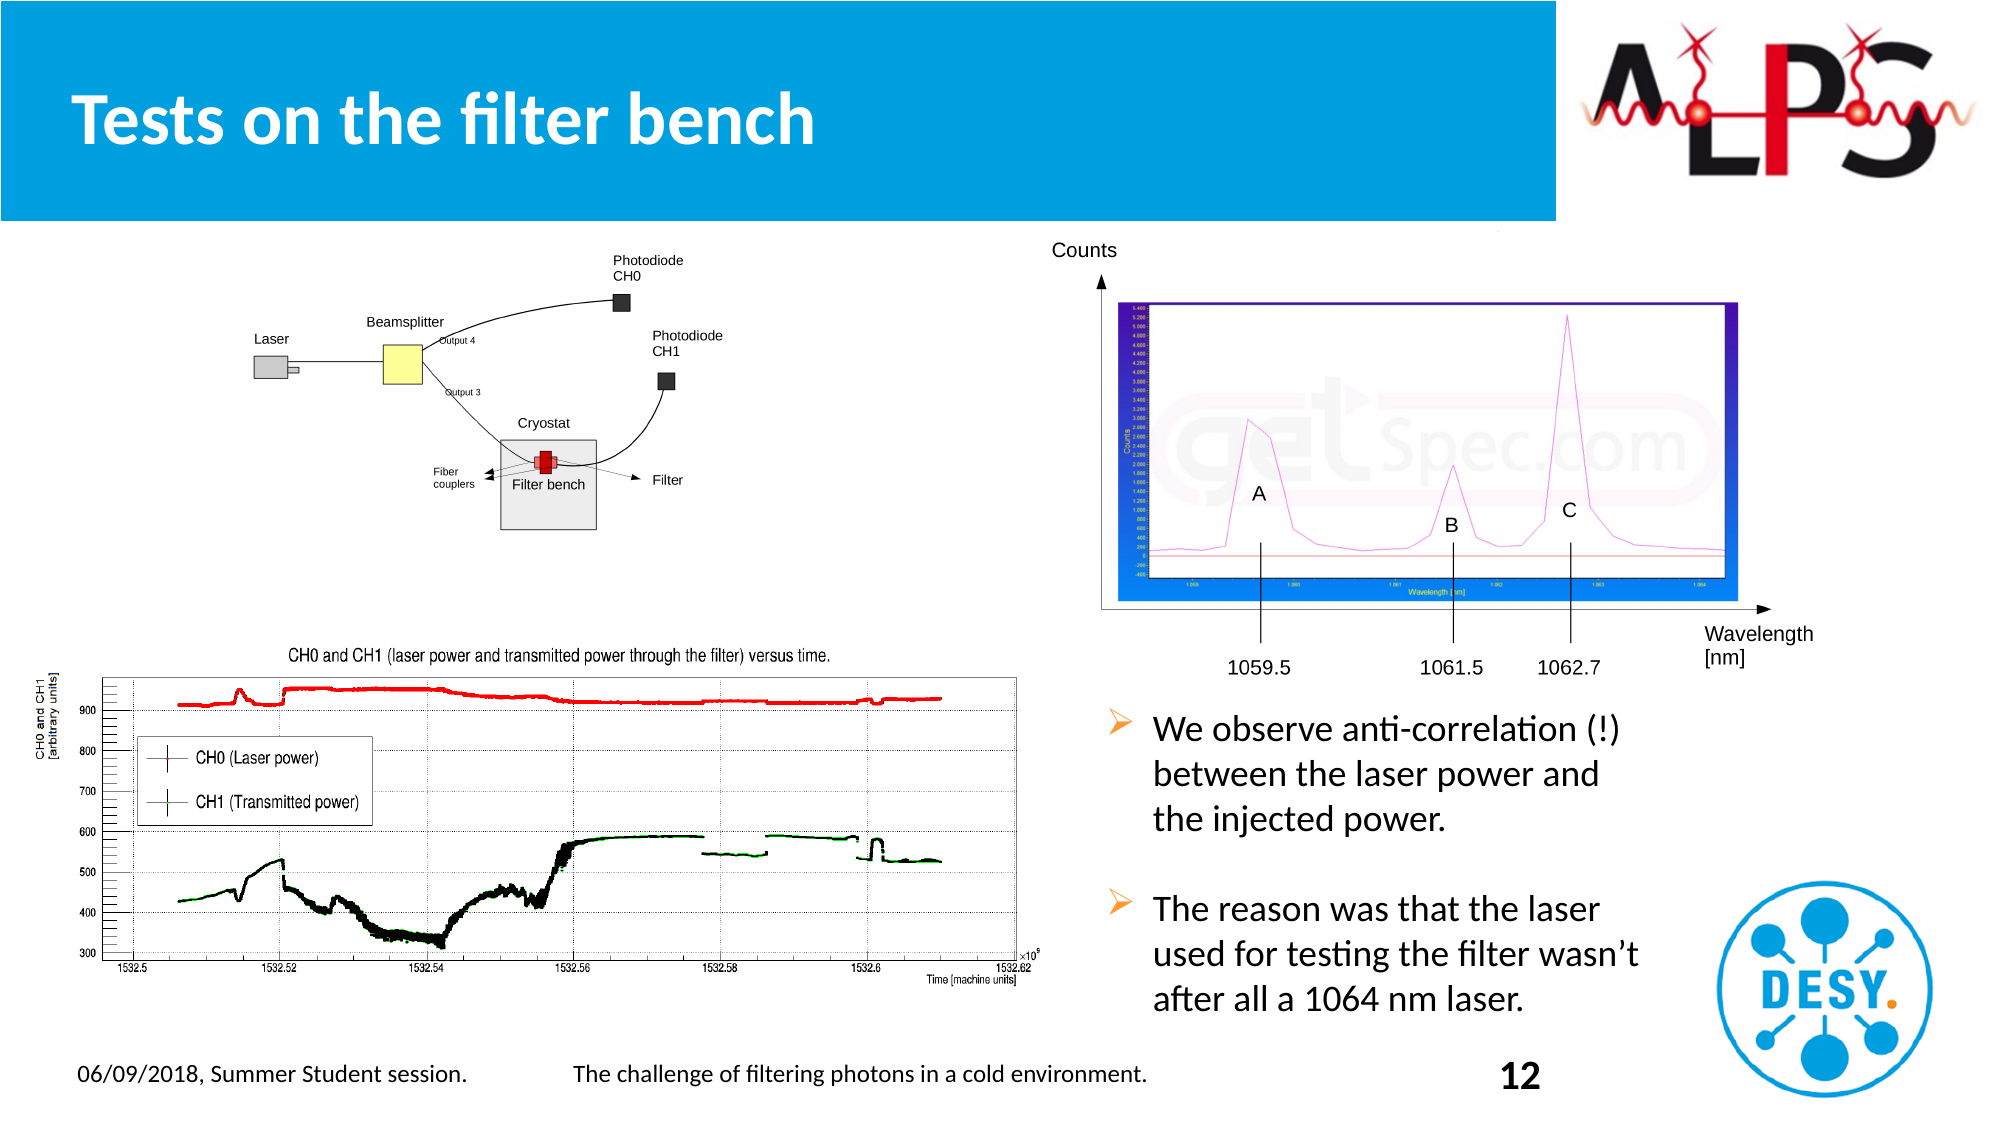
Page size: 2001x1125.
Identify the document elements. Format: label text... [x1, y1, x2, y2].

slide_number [62, 1042, 513, 1103]
picture [231, 230, 740, 537]
text_box We observe anti-correlation (!) between the laser power and the injected power. The reason was that the laser used for testing the filter wasn’t after all a 1064 nm laser. [1091, 696, 1673, 1027]
text_box Tests on the filter bench [57, 62, 1500, 167]
text_box [0, 0, 2000, 223]
footer The challenge of filtering photons in a cold environment. [523, 1042, 1106, 1103]
picture [1557, 0, 2000, 222]
picture [1711, 875, 1938, 1103]
slide_number 12 [1106, 1042, 1557, 1103]
picture [24, 230, 1825, 1000]
